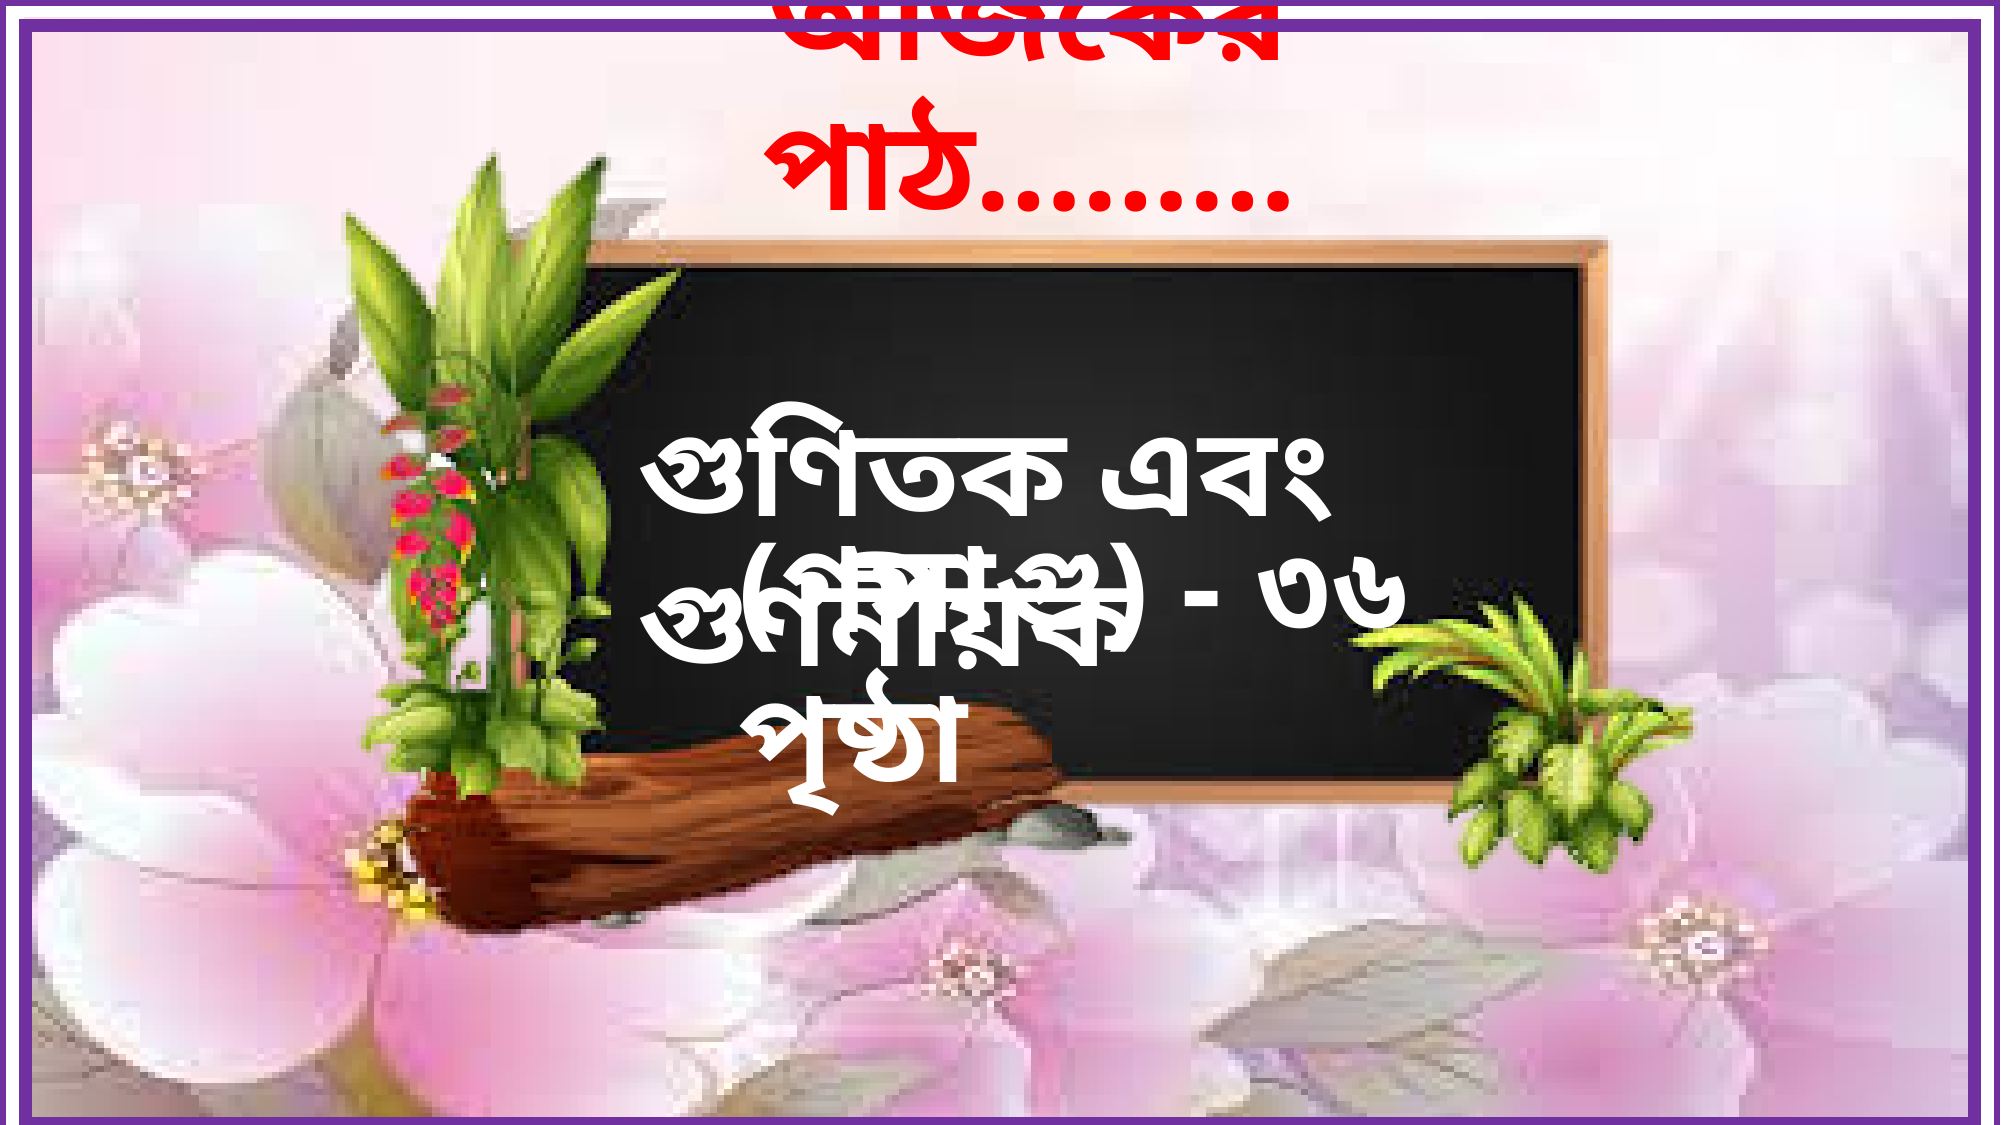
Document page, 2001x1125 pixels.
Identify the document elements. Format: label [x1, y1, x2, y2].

text_box [0, 0, 2000, 1125]
picture [24, 17, 1974, 1125]
